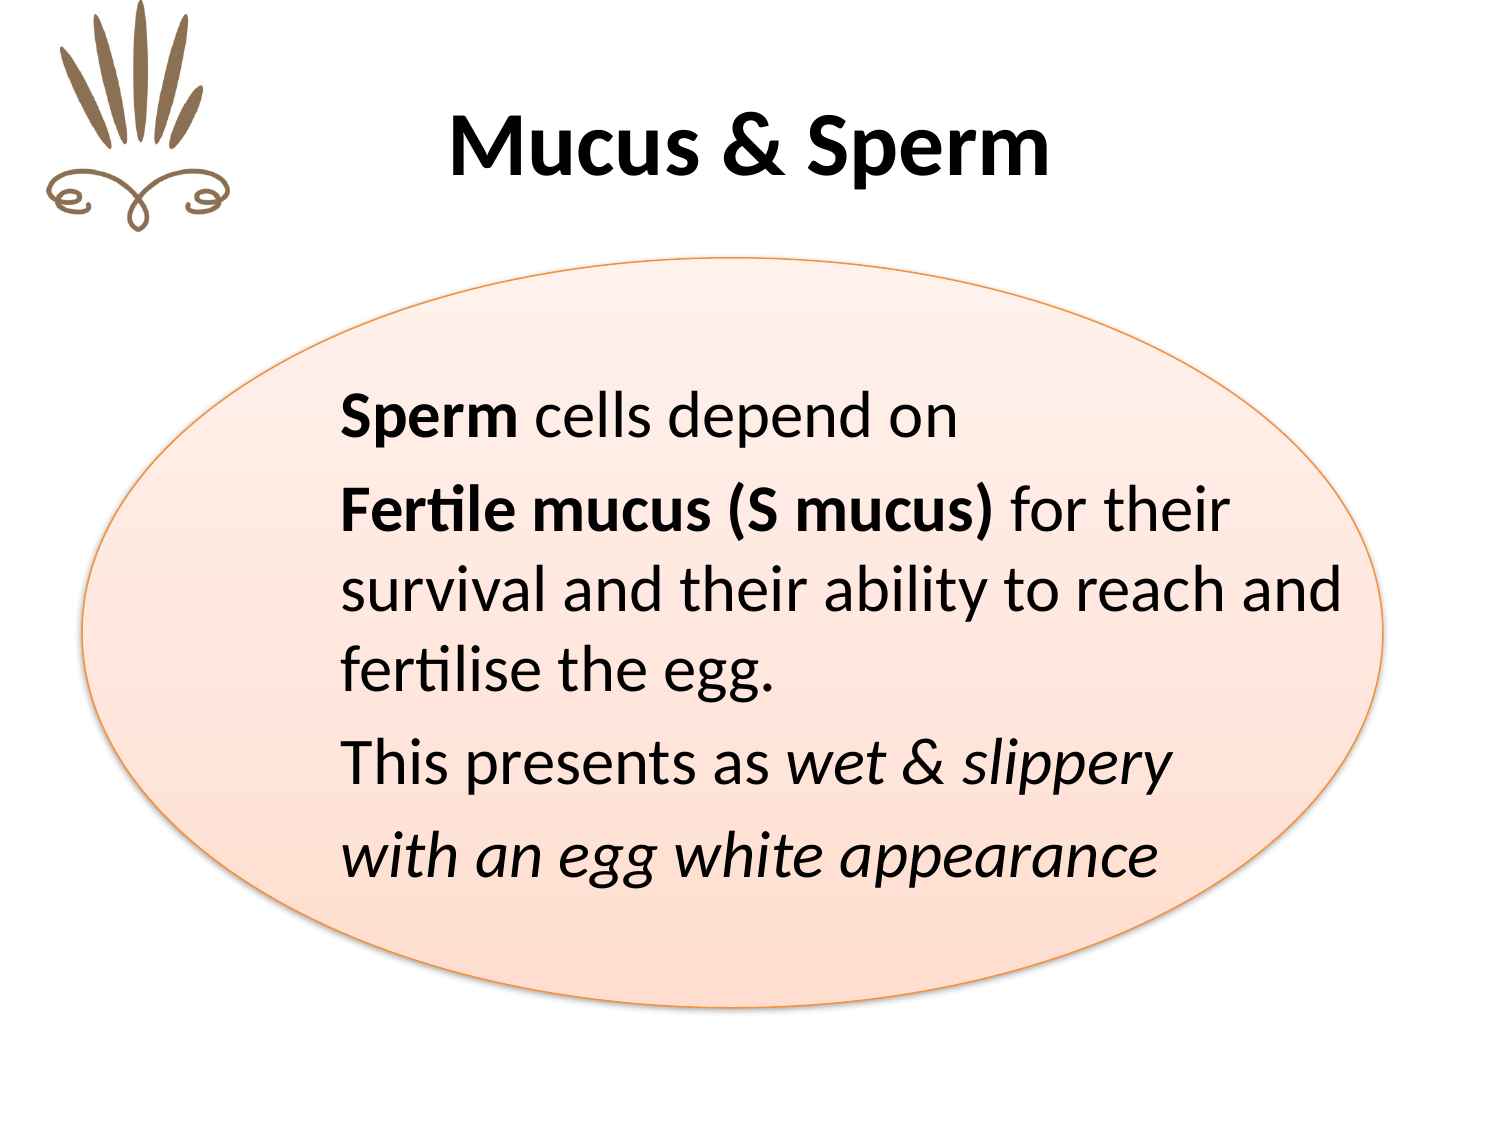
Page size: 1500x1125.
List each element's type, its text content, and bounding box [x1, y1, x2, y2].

text_box [643, 1005, 822, 1009]
text_box [279, 257, 1186, 363]
list Sperm cells depend on Fertile mucus (S mucus) for their survival and their ability to reach and fertilise the egg. This presents as wet & slippery with an egg white appearance [269, 363, 1425, 1005]
picture [46, 0, 231, 232]
text_box [81, 368, 269, 897]
title Mucus & Sperm [234, 45, 1425, 233]
